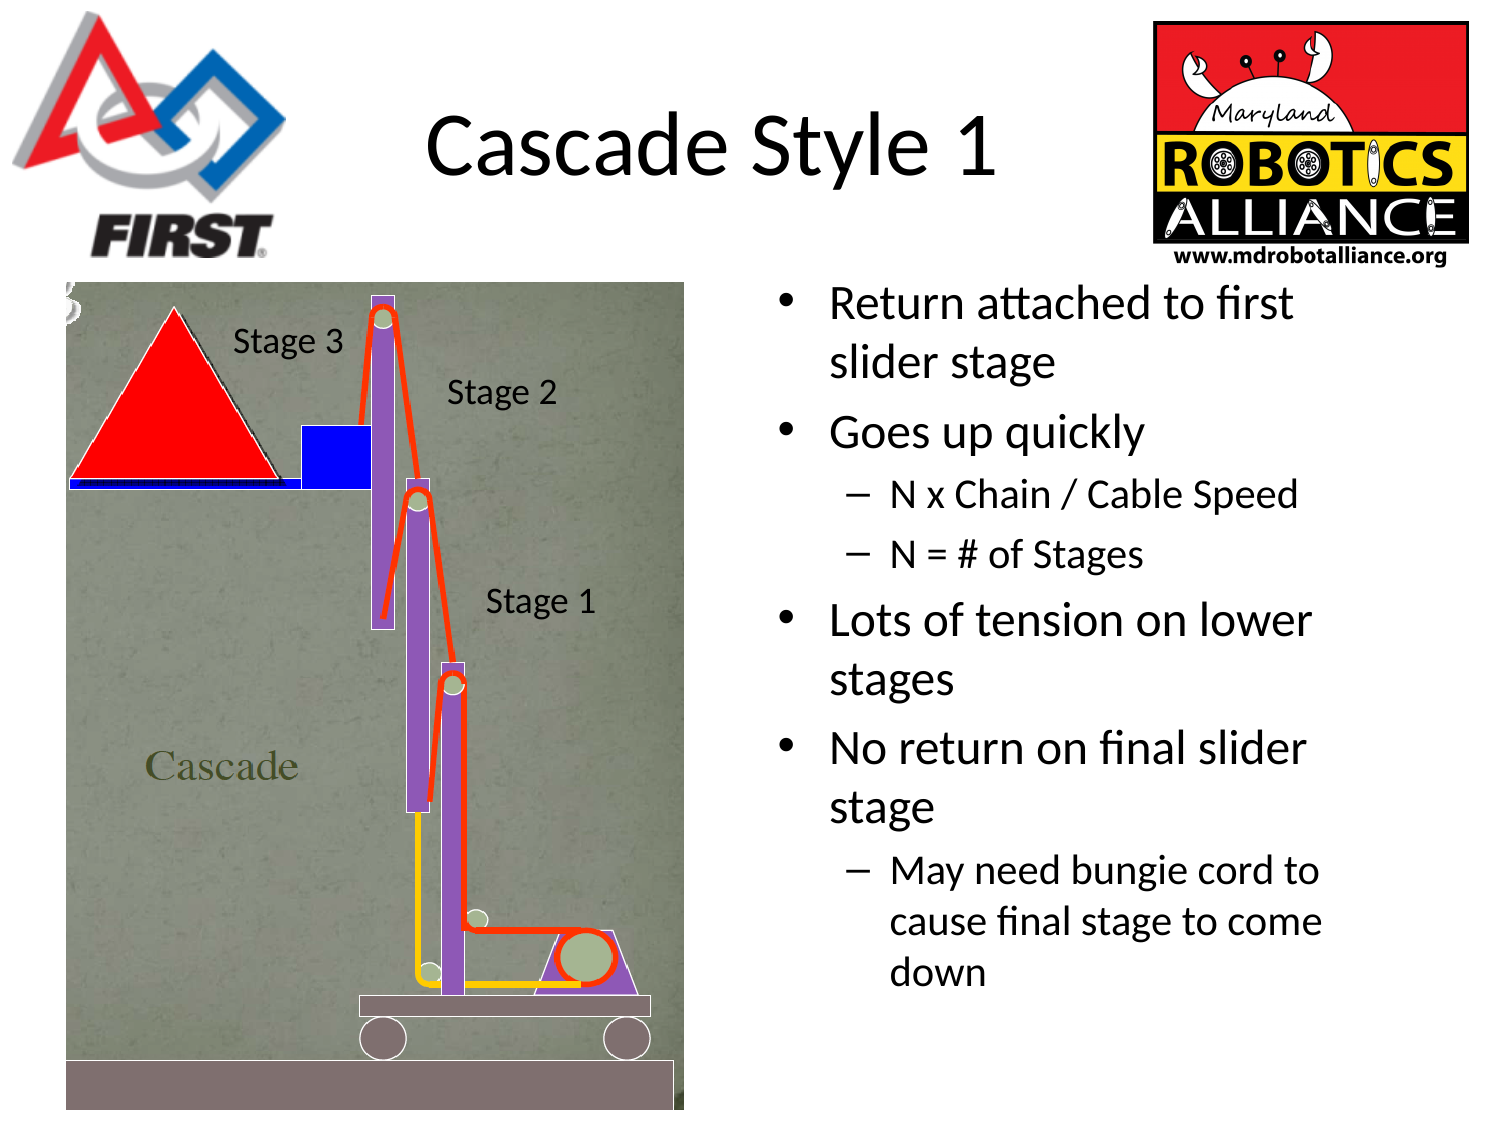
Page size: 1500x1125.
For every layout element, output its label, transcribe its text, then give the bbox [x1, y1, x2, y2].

picture [12, 11, 286, 258]
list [65, 281, 685, 1111]
list Return attached to first slider stage Goes up quickly N x Chain / Cable Speed N = # of Stages Lots of tension on lower stages No return on final slider stage May need bungie cord to cause final stage to come down [762, 262, 1425, 1005]
title Cascade Style 1 [285, 45, 1139, 233]
picture [1153, 21, 1469, 268]
